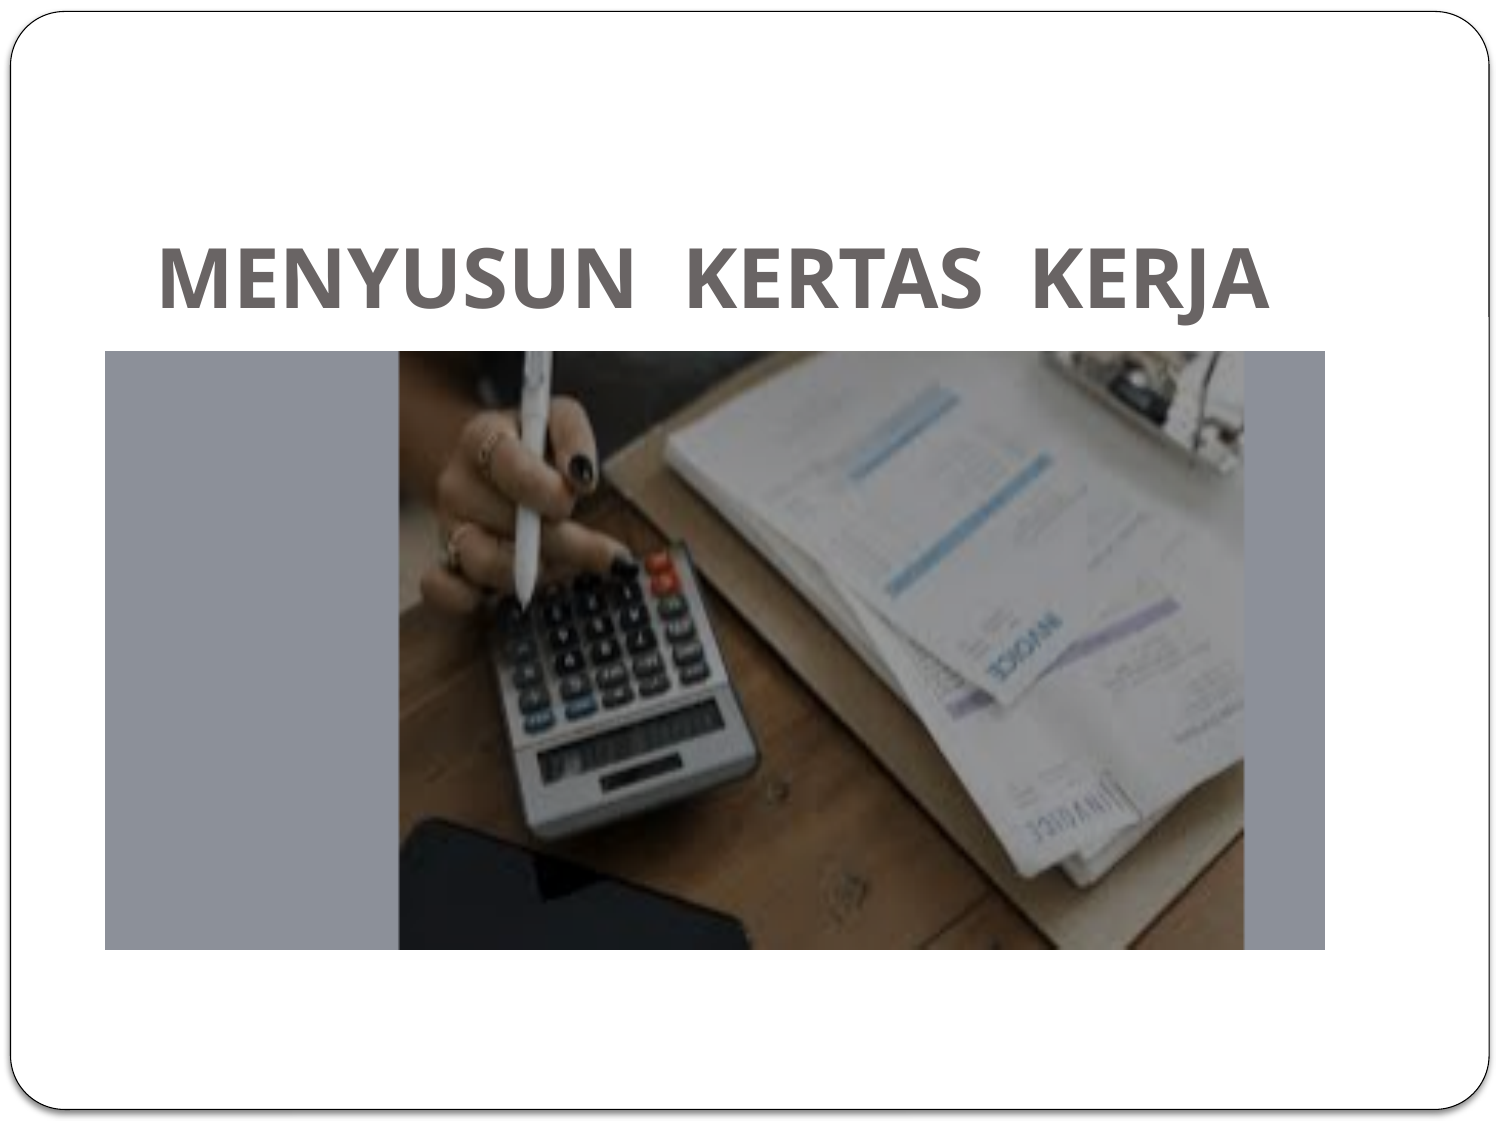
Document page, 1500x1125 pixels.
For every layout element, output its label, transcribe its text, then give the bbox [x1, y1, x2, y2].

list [105, 351, 1325, 950]
title MENYUSUN KERTAS KERJA [75, 82, 1425, 340]
